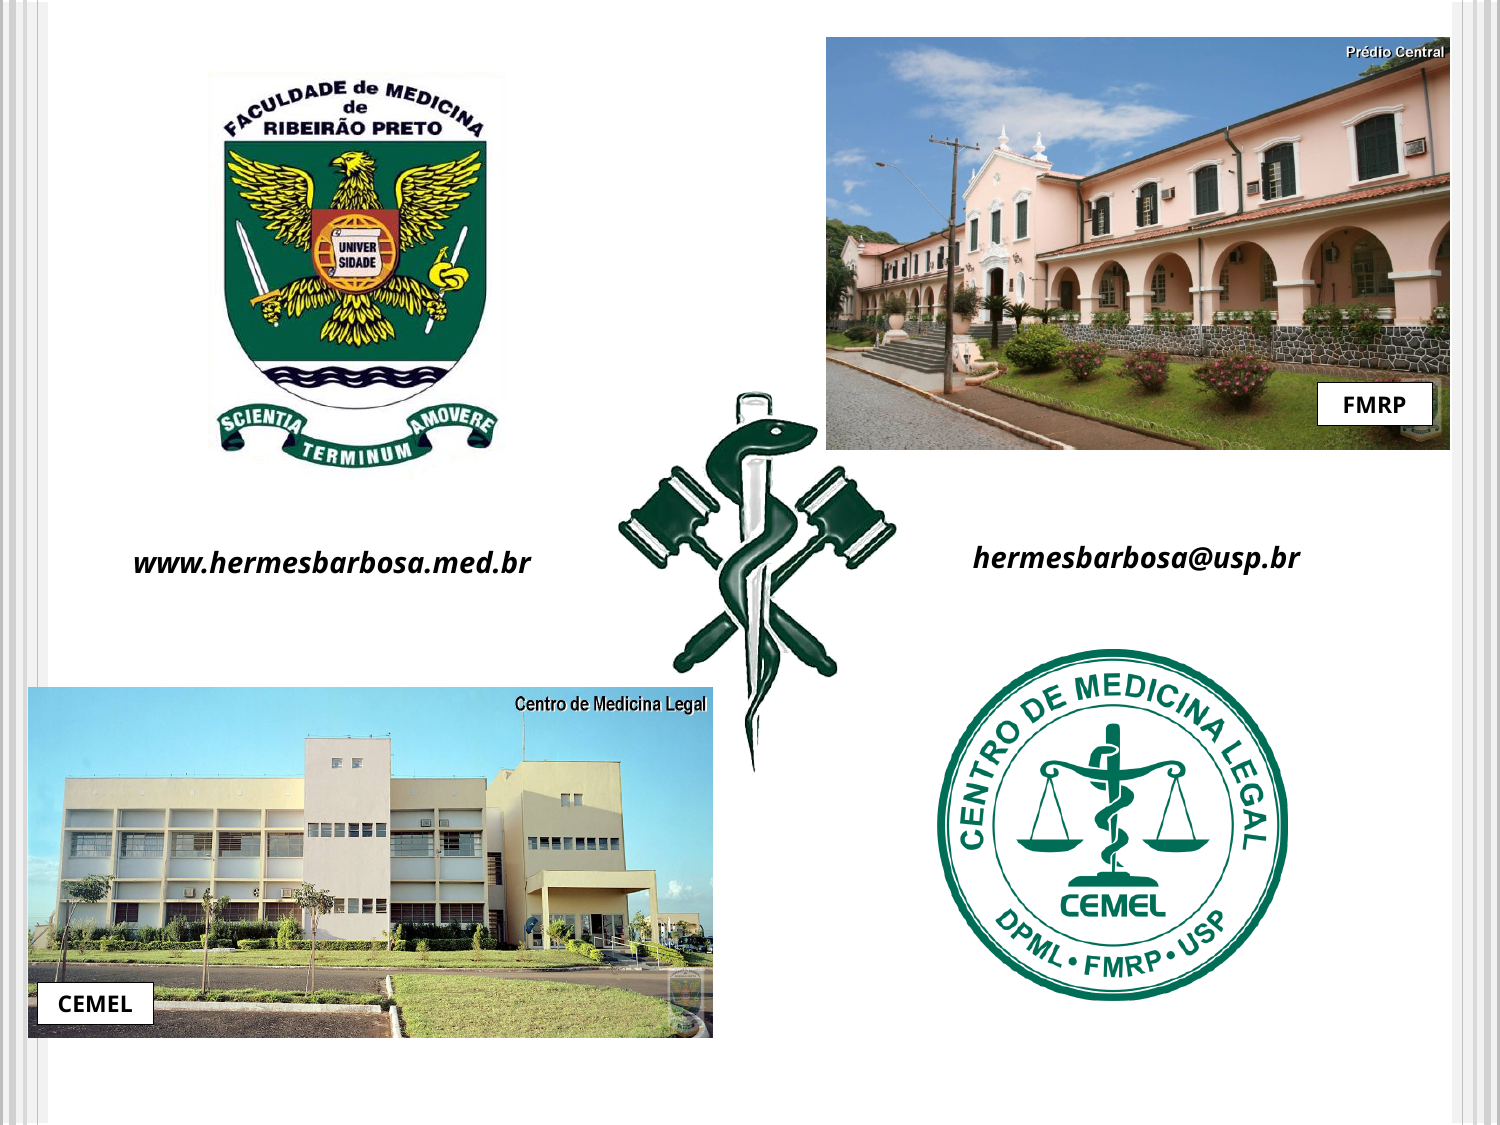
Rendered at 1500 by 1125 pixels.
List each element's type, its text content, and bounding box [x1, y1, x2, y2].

picture [207, 72, 506, 480]
picture [936, 649, 1288, 1001]
picture [28, 36, 1451, 1039]
text_box www.hermesbarbosa.med.br [37, 491, 606, 587]
text_box hermesbarbosa@usp.br [924, 487, 1349, 628]
